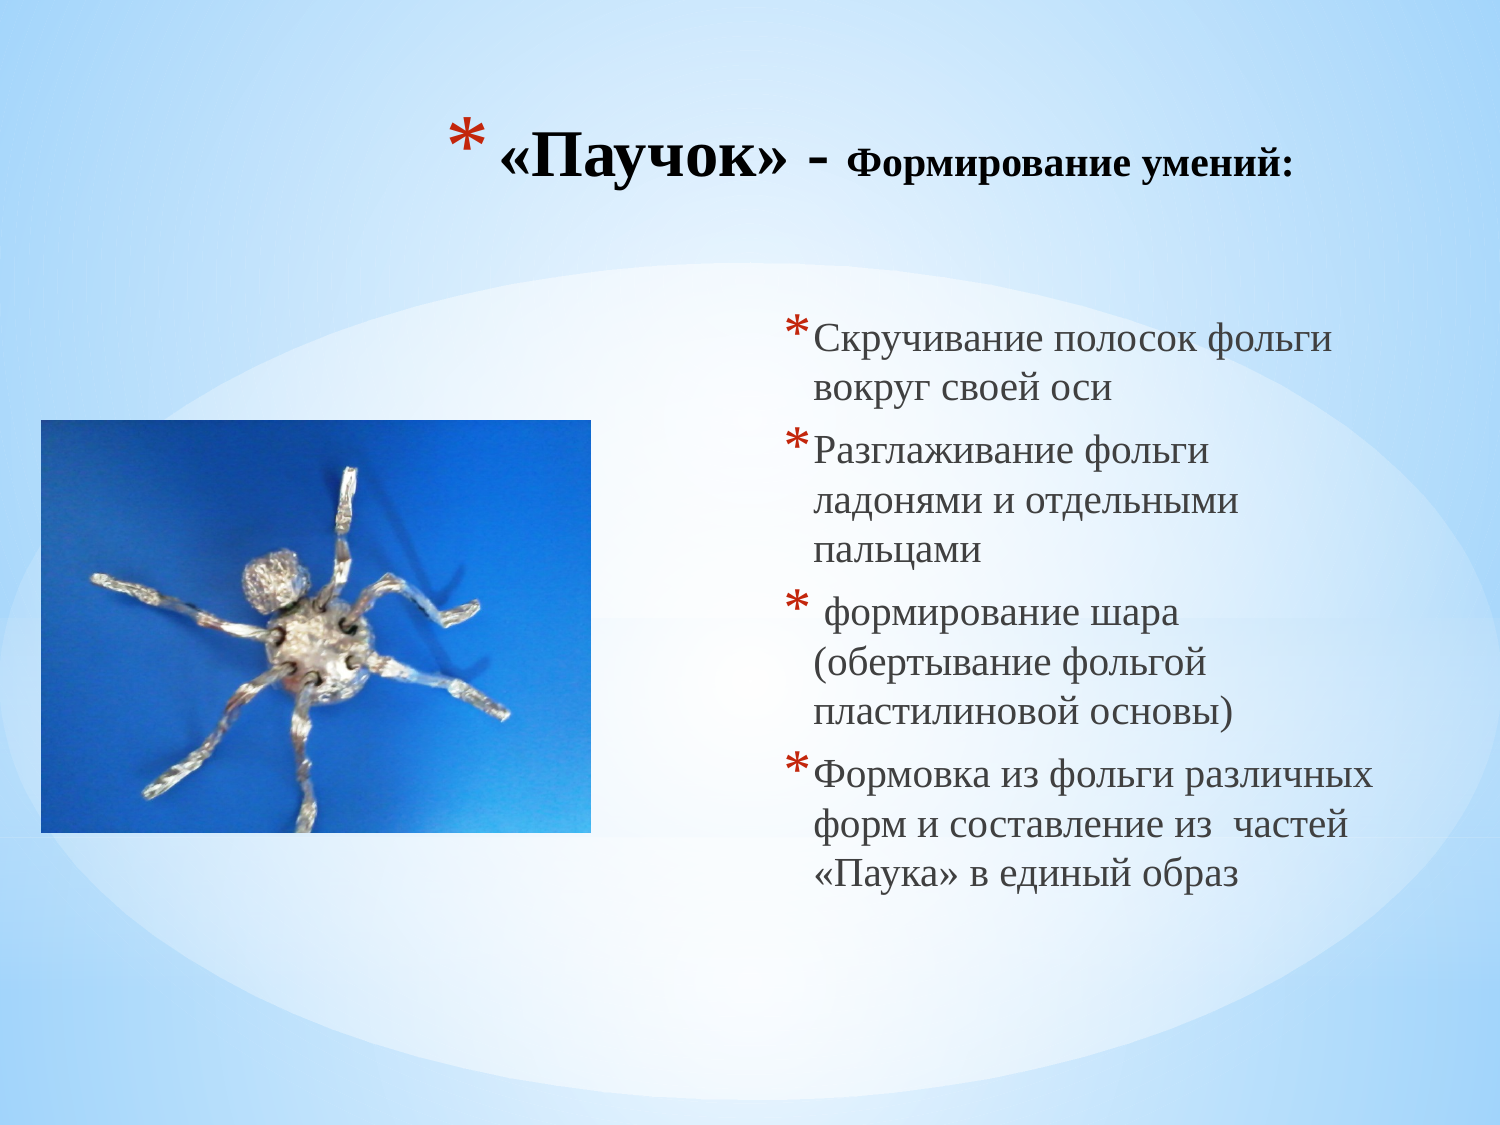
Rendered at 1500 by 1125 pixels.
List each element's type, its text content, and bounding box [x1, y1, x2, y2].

list Скручивание полосок фольги вокруг своей оси Разглаживание фольги ладонями и отдельными пальцами формирование шара (обертывание фольгой пластилиновой основы) Формовка из фольги различных форм и составление из частей «Паука» в единый образ [761, 302, 1400, 906]
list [40, 420, 591, 833]
title «Паучок» - Формирование умений: [431, 101, 1363, 185]
